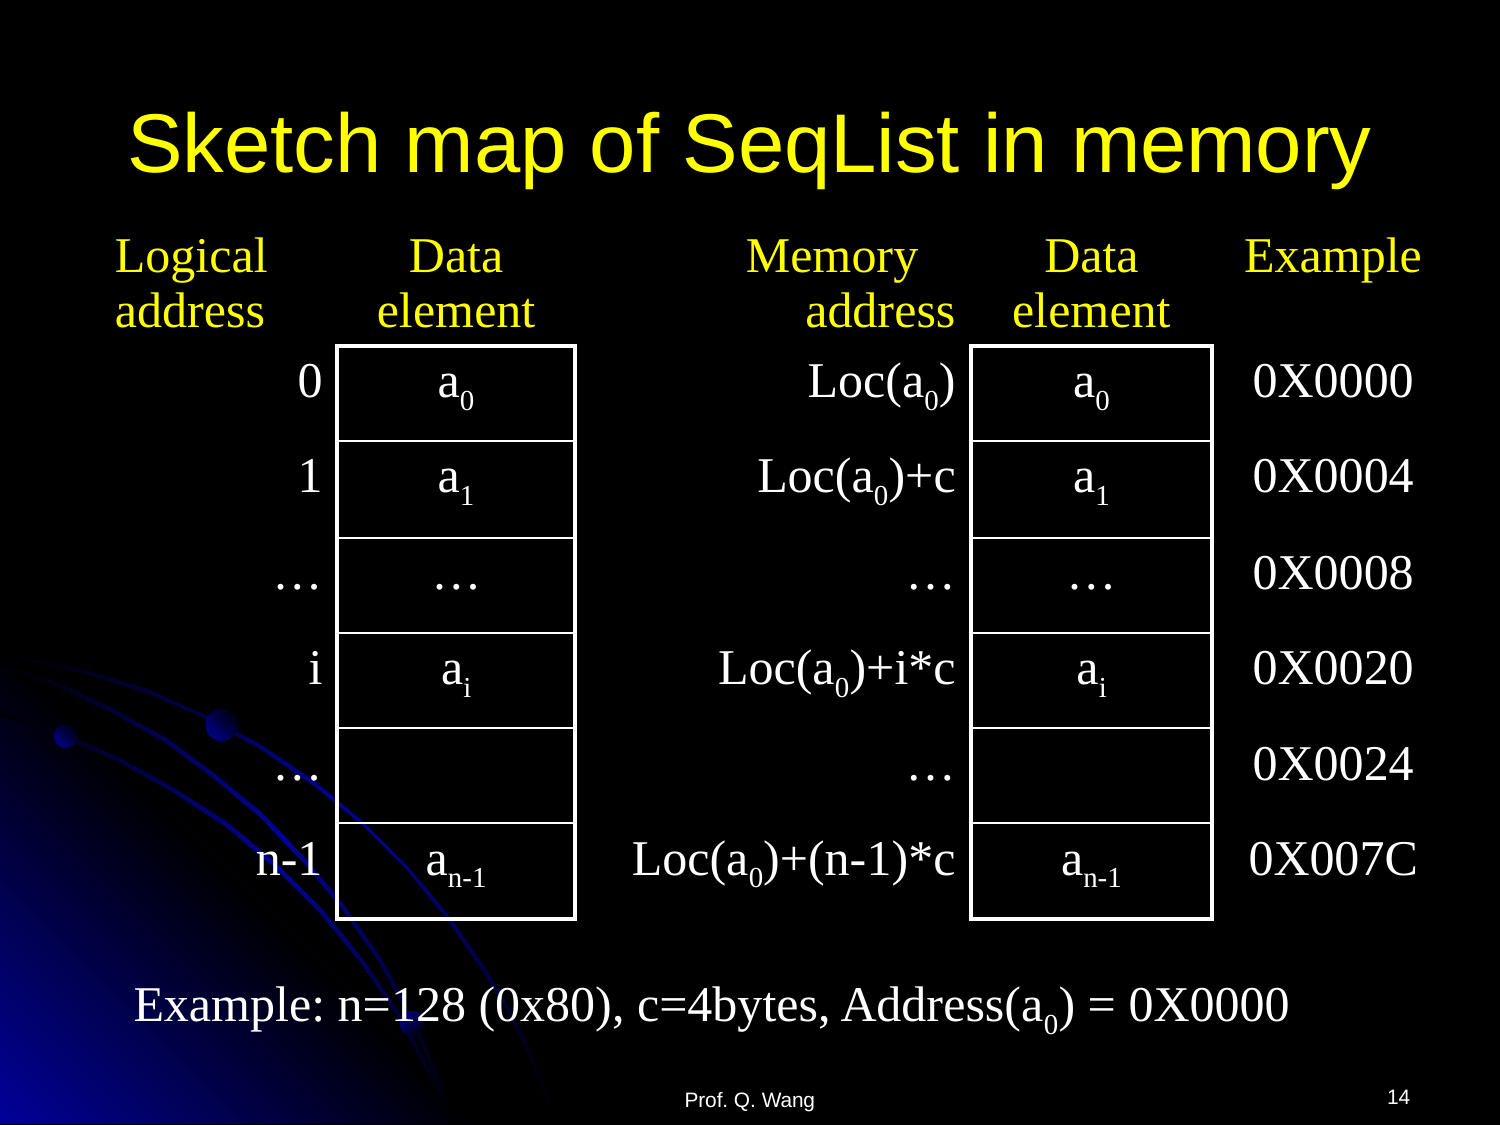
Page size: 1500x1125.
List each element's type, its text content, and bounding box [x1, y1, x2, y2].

table_cell … [577, 538, 969, 633]
table_cell a0 [973, 348, 1210, 440]
text_box Example: n=128 (0x80), c=4bytes, Address(a0) = 0X0000 [118, 964, 1305, 1048]
table_cell a1 [339, 442, 573, 537]
table_cell an-1 [339, 824, 573, 917]
table_cell 1 [100, 441, 335, 538]
table_cell an-1 [973, 824, 1210, 917]
table_cell [339, 729, 573, 822]
table_cell 0X007C [1214, 823, 1454, 919]
table_cell [973, 729, 1210, 822]
table_cell … [577, 728, 969, 823]
table_cell ai [339, 634, 573, 727]
table_cell … [100, 538, 335, 633]
table_header Data element [971, 233, 1212, 344]
table_cell … [339, 539, 573, 632]
table_cell 0X0008 [1214, 538, 1454, 633]
table_header Logical address [100, 233, 337, 346]
table_cell i [100, 633, 335, 728]
table_cell Loc(a0)+(n-1)*c [577, 823, 969, 919]
table_cell Loc(a0)+c [577, 441, 969, 538]
footer Prof. Q. Wang [512, 1054, 988, 1125]
table_cell 0 [100, 346, 335, 441]
table_header Example [1212, 220, 1454, 346]
table_cell n-1 [100, 823, 335, 919]
table_header Data element [337, 233, 575, 344]
table_cell ai [973, 634, 1210, 727]
table_cell Loc(a0) [577, 346, 969, 441]
table_cell a1 [973, 442, 1210, 537]
table_cell 0X0004 [1214, 441, 1454, 538]
table_cell 0X0024 [1214, 728, 1454, 823]
table_cell … [973, 539, 1210, 632]
table_cell 0X0000 [1214, 346, 1454, 441]
table_cell 0X0020 [1214, 633, 1454, 728]
table_cell a0 [339, 348, 573, 440]
table_header Memory address [575, 233, 971, 346]
title Sketch map of SeqList in memory [75, 45, 1425, 233]
slide_number 14 [1074, 1051, 1425, 1125]
table_cell … [100, 728, 335, 823]
table_cell Loc(a0)+i*c [577, 633, 969, 728]
